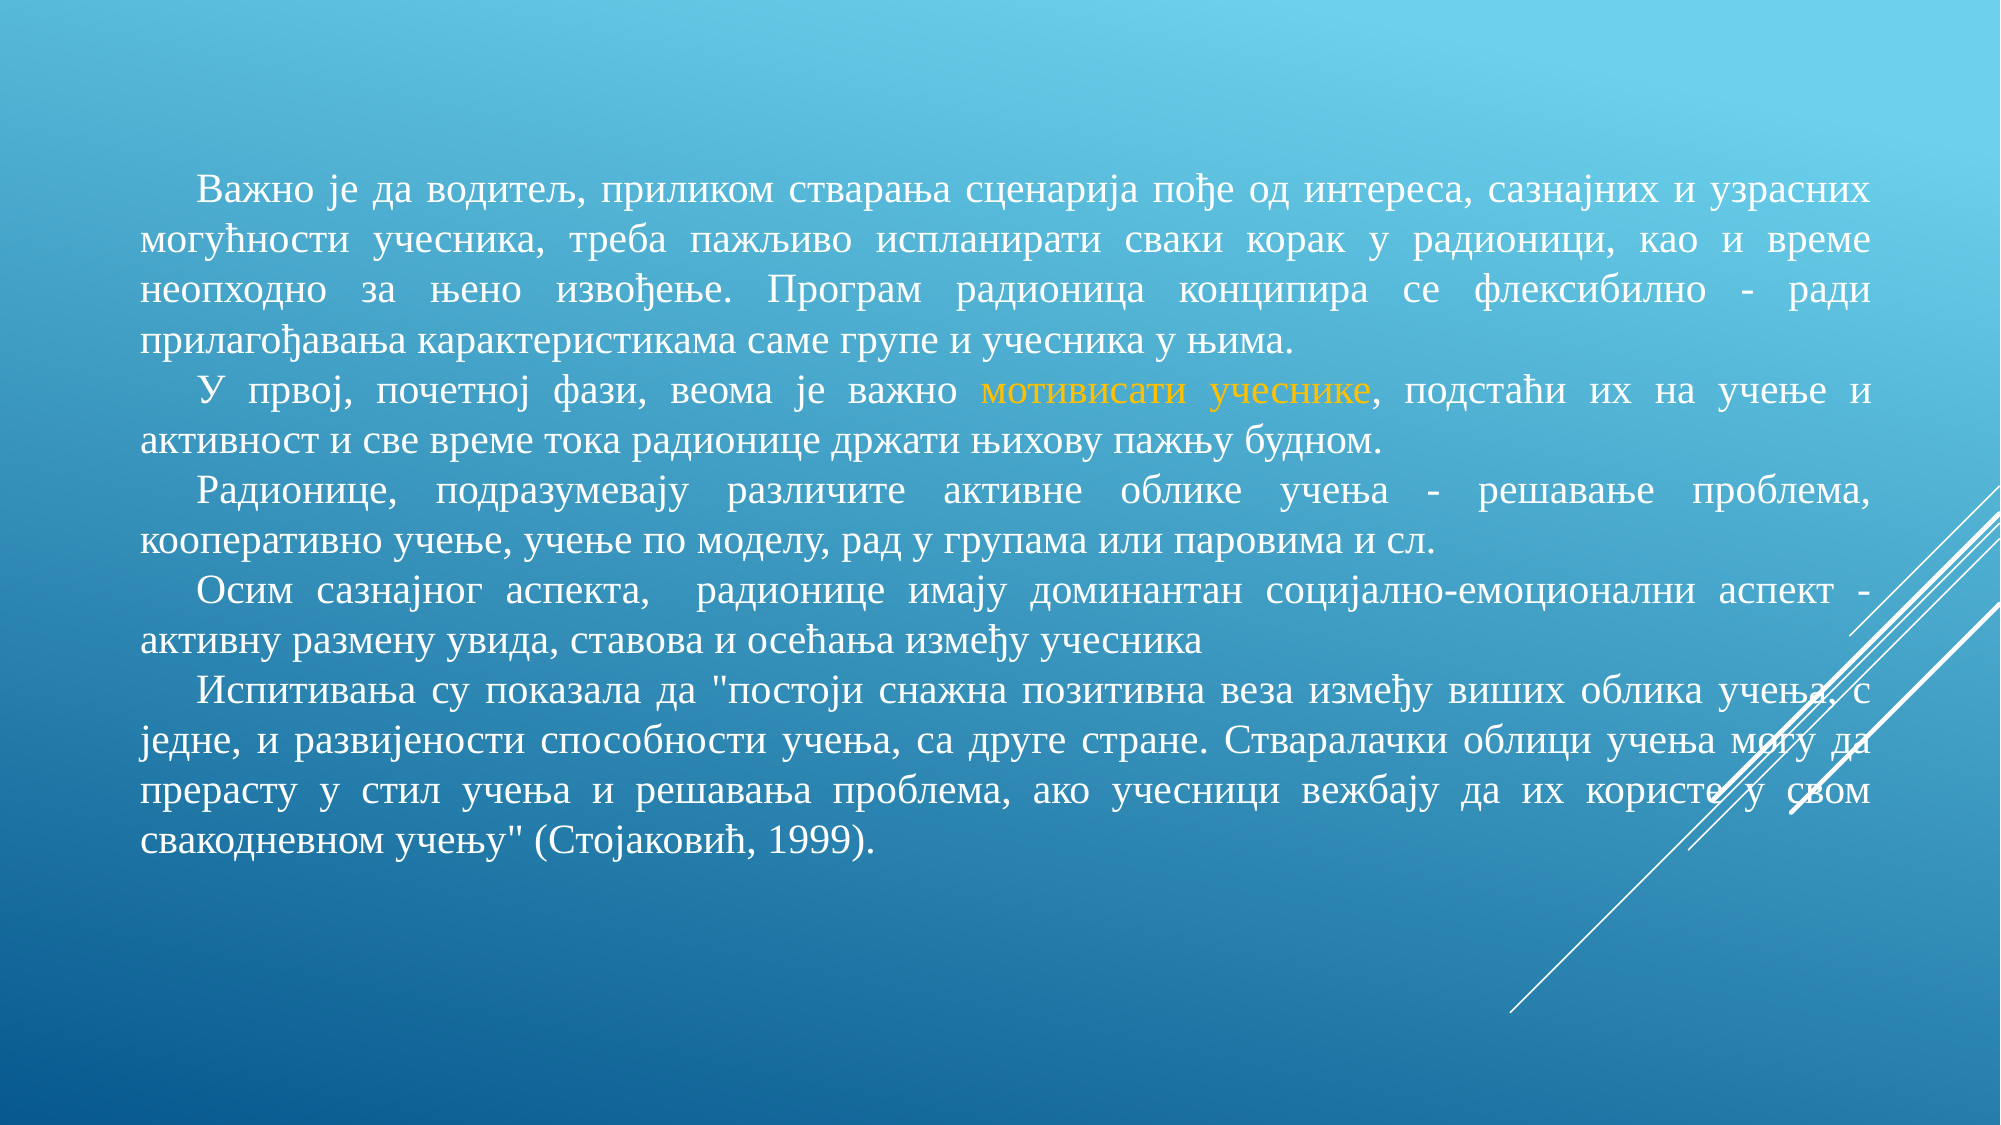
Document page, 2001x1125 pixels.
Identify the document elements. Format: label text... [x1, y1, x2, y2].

text_box Важно је да водитељ, приликом стварања сценарија пође од интереса, сазнајних и узрасних могућности учесника, треба пажљиво испланирати сваки корак у радионици, као и време неопходно за њено извођење. Програм радионица конципира се флексибилно - ради прилагођавања карактеристикама саме групе и учесника у њима. У првој, почетној фази, веома је важно мотивисати учеснике, подстаћи их на учење и активност и све време тока радионице држати њихову пажњу будном. Радионице, подразумевају различите активне облике учења - решавање проблема, кооперативно учење, учење по моделу, рад у групама или паровима и сл. Осим сазнајног аспекта, радионице имају доминантан социјално-емоционални аспект - активну размену увида, ставова и осећања између учесника Испитивања су показала да "постоји снажна позитивна веза између виших облика учења, с једне, и развијености способности учења, са друге стране. Стваралачки облици учења могу да прерасту у стил учења и решавања проблема, ако учесници вежбају да их користе у свом свакодневном учењу" (Стојаковић, 1999). [125, 53, 1887, 919]
